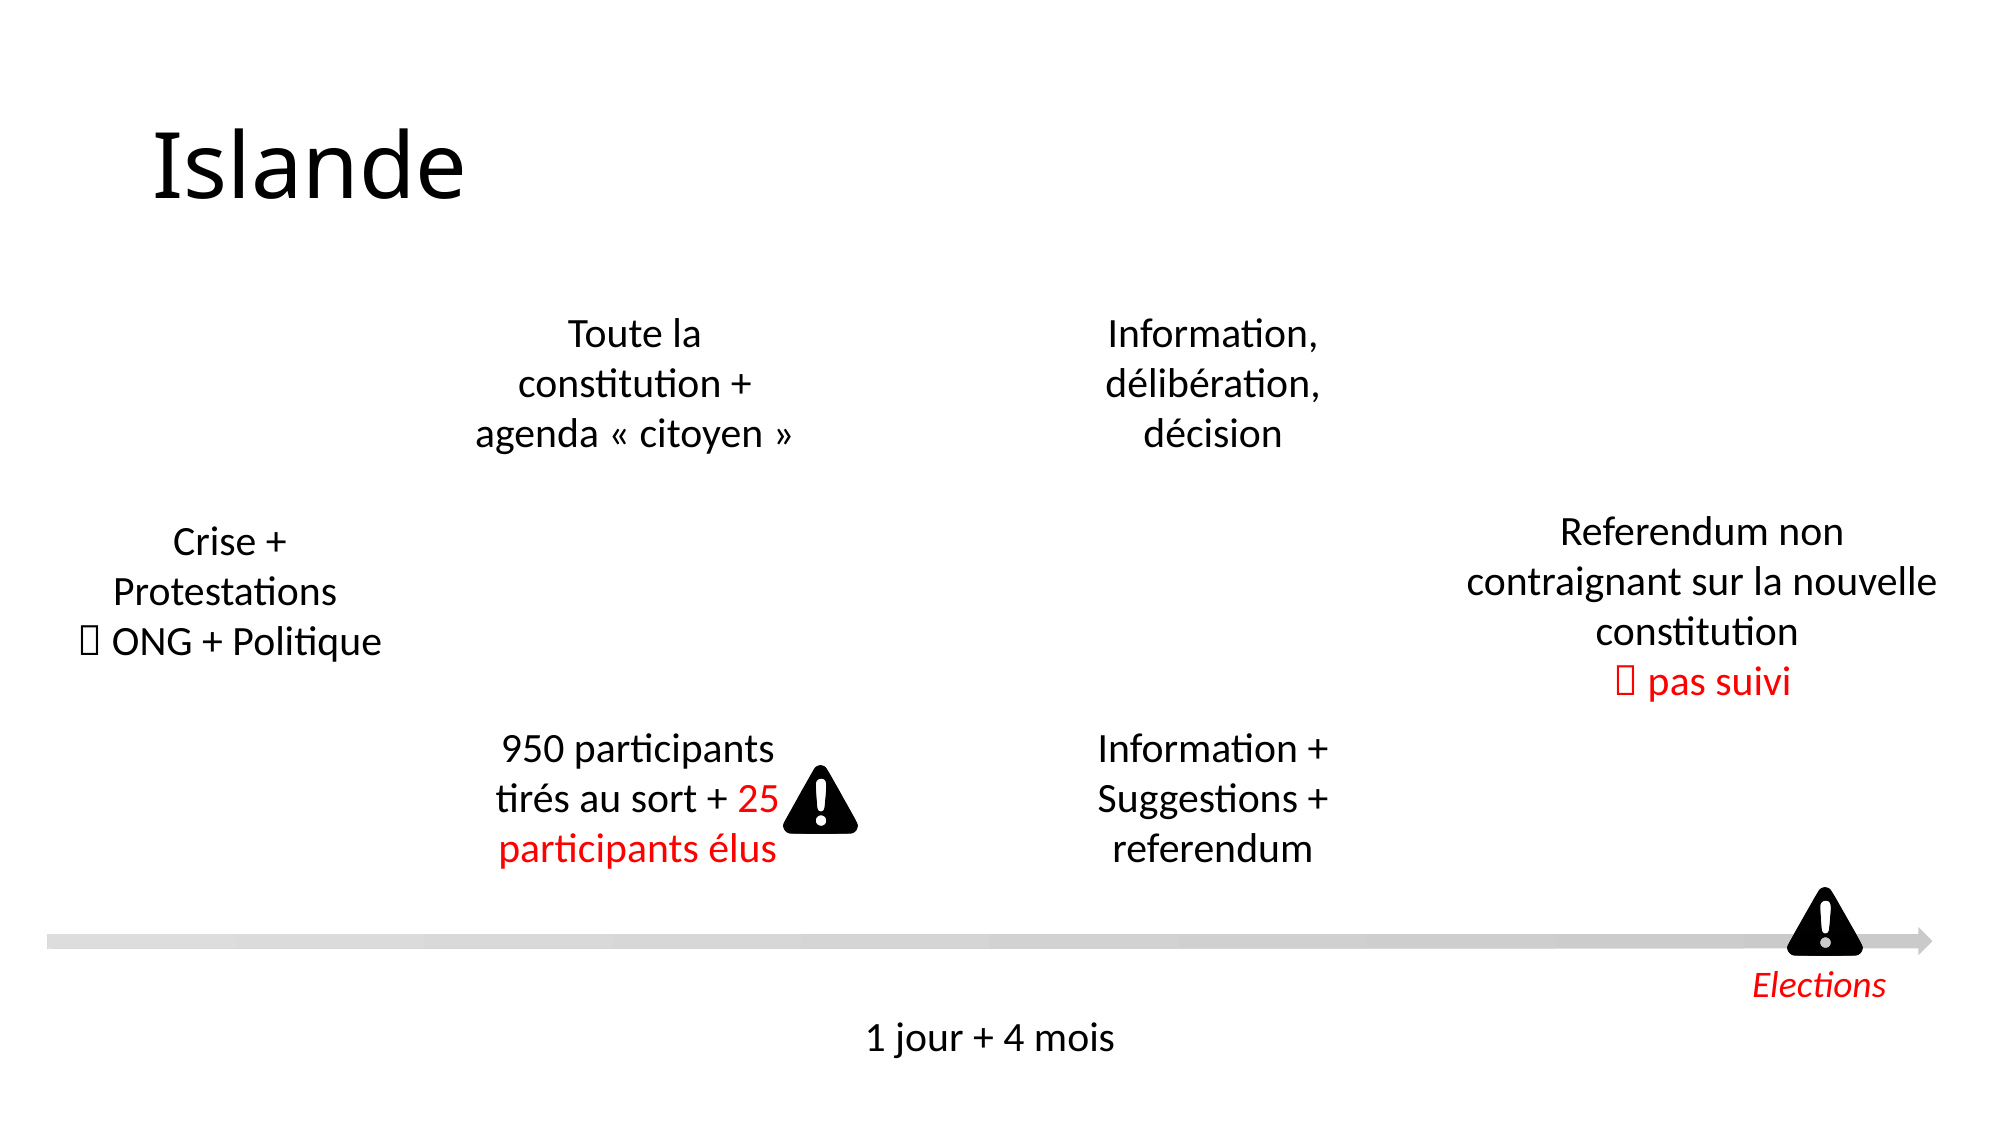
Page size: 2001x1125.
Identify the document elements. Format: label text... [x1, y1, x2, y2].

text_box Referendum non contraignant sur la nouvelle constitution  pas suivi [1450, 496, 1954, 712]
text_box [1863, 924, 1934, 952]
picture [783, 765, 858, 834]
title Islande [137, 59, 1863, 278]
text_box [46, 933, 1787, 950]
text_box Elections [1702, 952, 1936, 1012]
text_box Crise + Protestations  ONG + Politique [47, 506, 413, 671]
text_box Toute la constitution + agenda « citoyen » [452, 298, 818, 464]
text_box 1 jour + 4 mois [807, 1001, 1173, 1067]
text_box 950 participants tirés au sort + 25 participants élus [455, 713, 821, 879]
text_box Information, délibération, décision [1030, 298, 1396, 464]
text_box Information + Suggestions + referendum [1030, 713, 1396, 879]
picture [1787, 887, 1863, 956]
